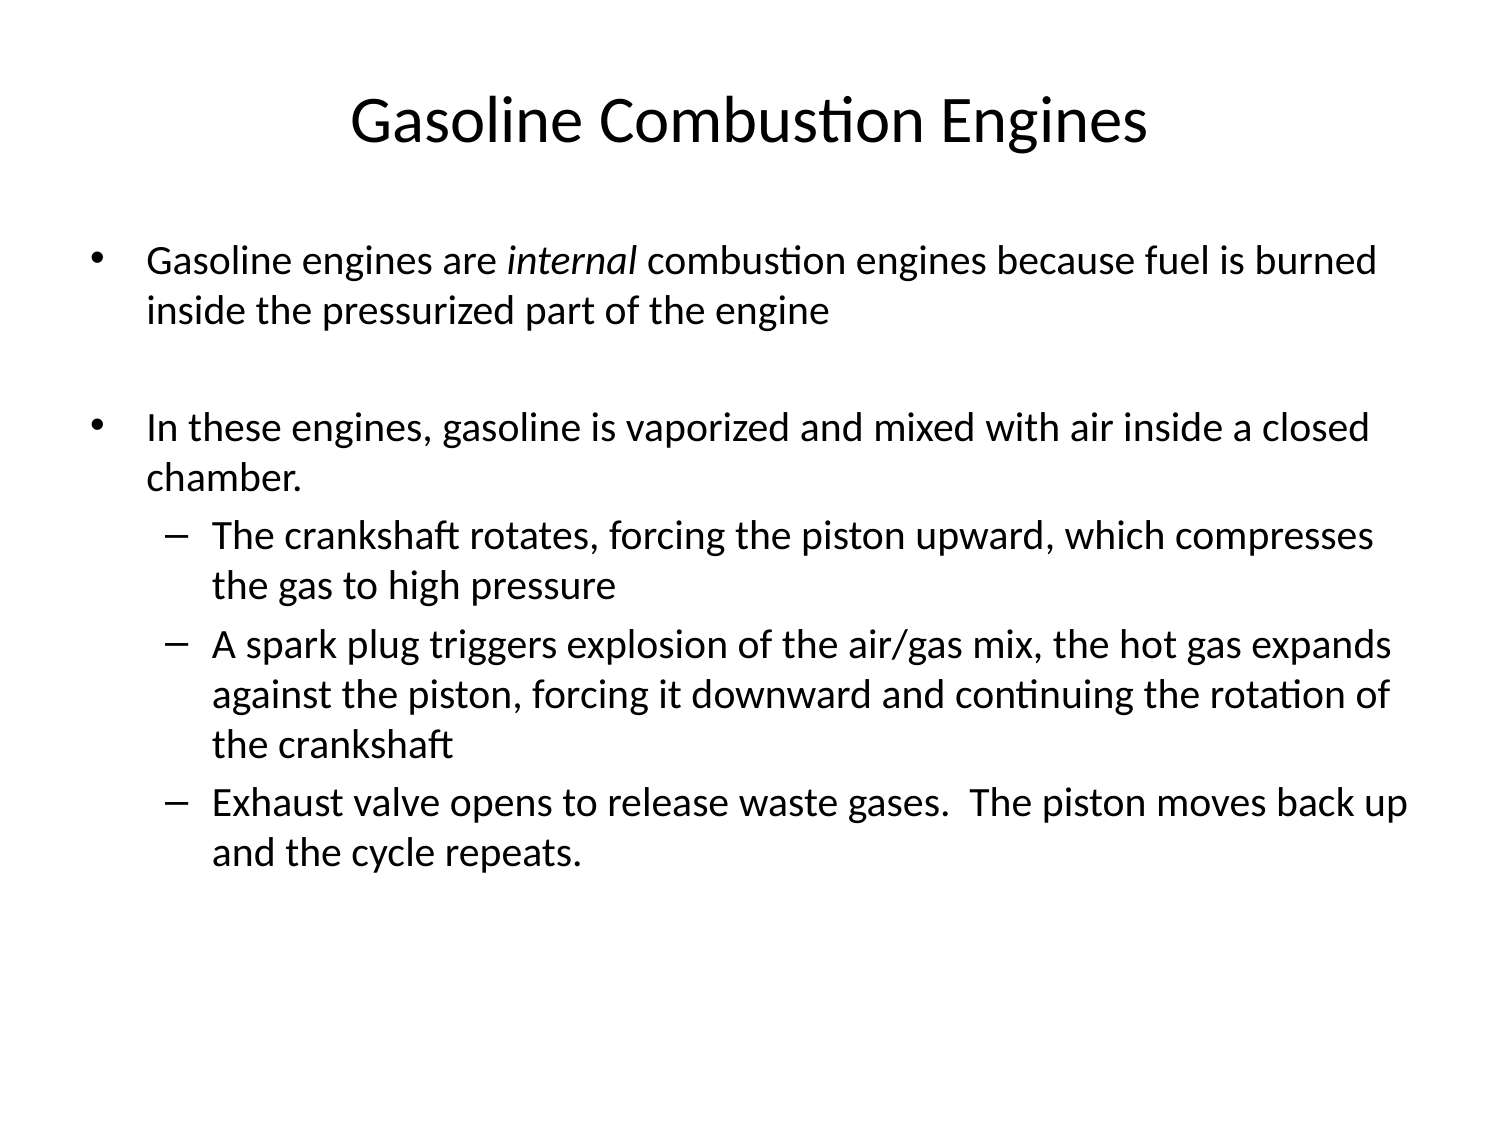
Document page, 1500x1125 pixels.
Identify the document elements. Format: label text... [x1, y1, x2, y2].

list Gasoline engines are internal combustion engines because fuel is burned inside the pressurized part of the engine In these engines, gasoline is vaporized and mixed with air inside a closed chamber. The crankshaft rotates, forcing the piston upward, which compresses the gas to high pressure A spark plug triggers explosion of the air/gas mix, the hot gas expands against the piston, forcing it downward and continuing the rotation of the crankshaft Exhaust valve opens to release waste gases. The piston moves back up and the cycle repeats. [75, 224, 1425, 968]
title Gasoline Combustion Engines [75, 45, 1425, 188]
